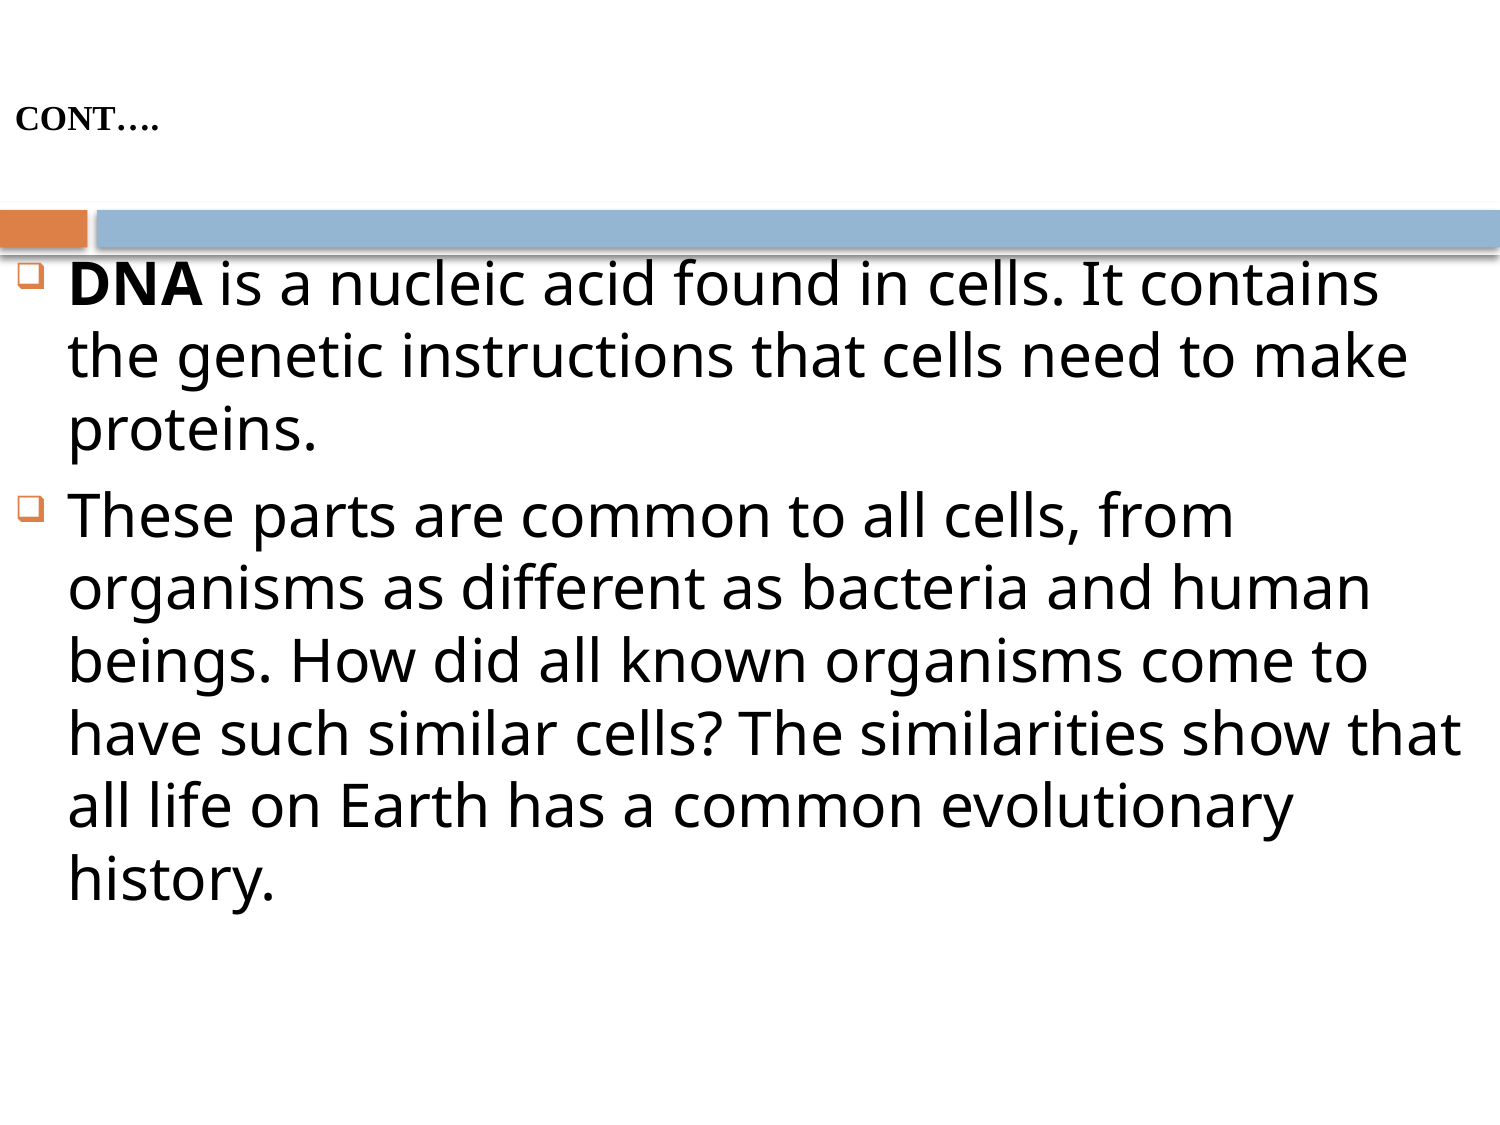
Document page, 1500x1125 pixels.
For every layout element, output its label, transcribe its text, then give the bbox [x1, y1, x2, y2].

title CONT…. [0, 87, 1430, 188]
list DNA is a nucleic acid found in cells. It contains the genetic instructions that cells need to make proteins. These parts are common to all cells, from organisms as different as bacteria and human beings. How did all known organisms come to have such similar cells? The similarities show that all life on Earth has a common evolutionary history. [0, 237, 1500, 1125]
